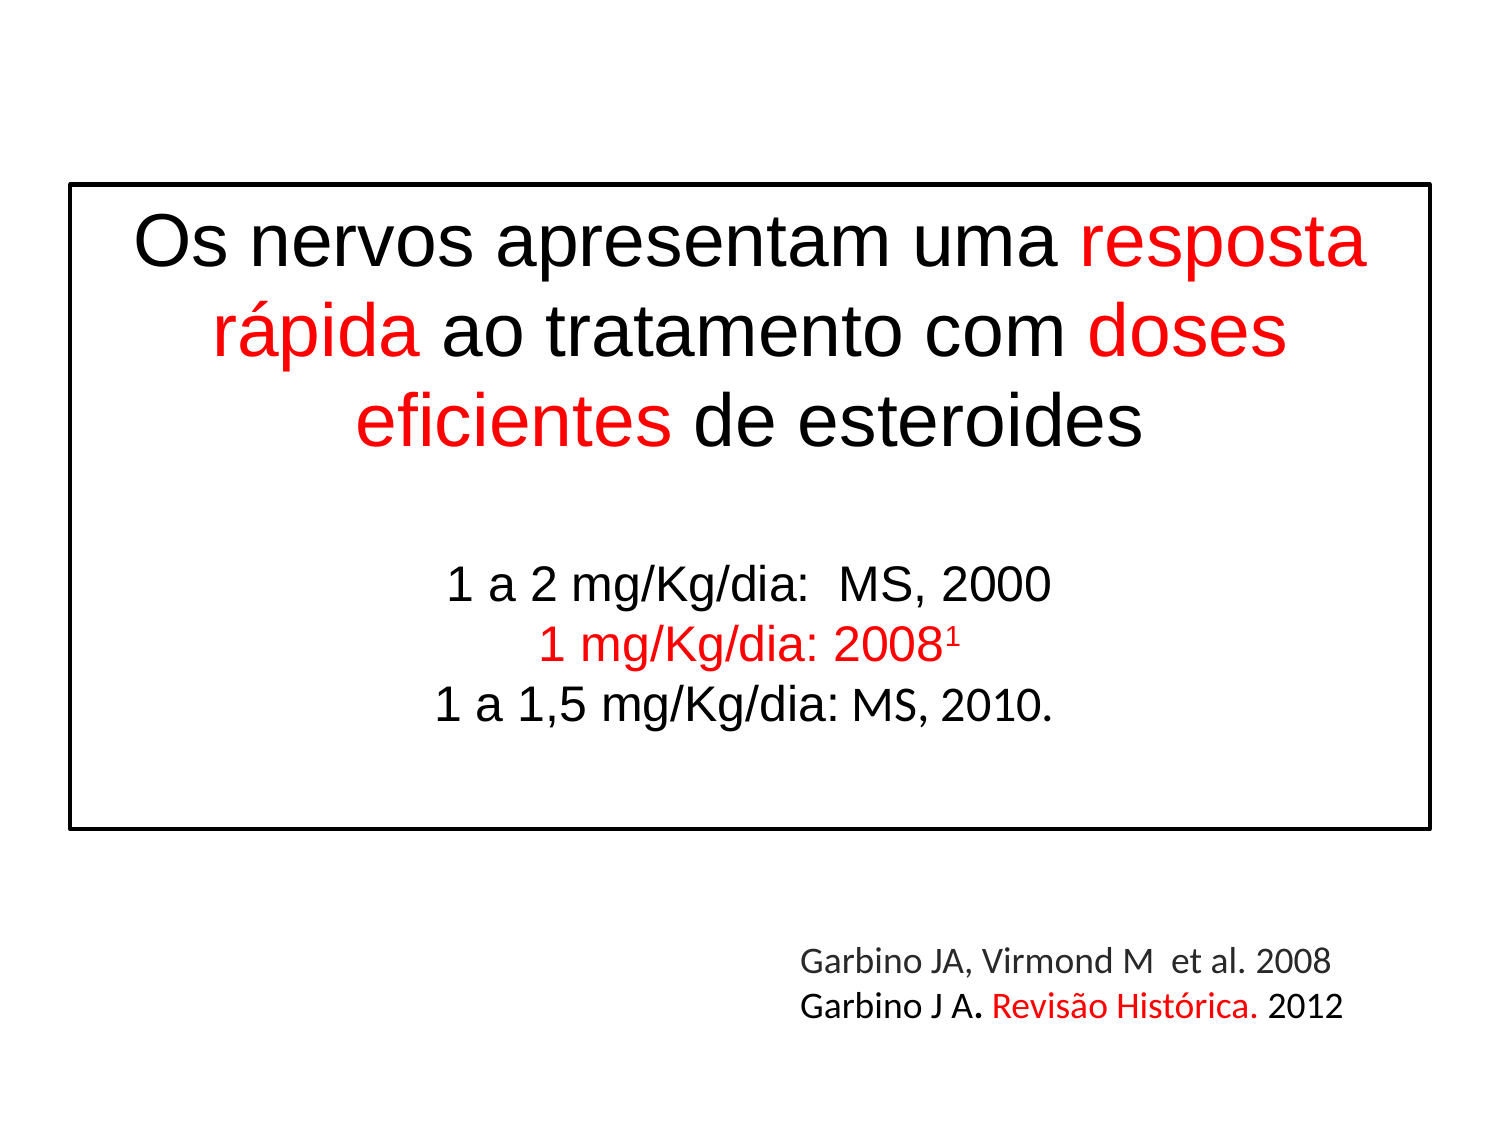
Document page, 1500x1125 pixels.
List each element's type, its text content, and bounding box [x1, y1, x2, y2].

text_box Garbino JA, Virmond M et al. 2008 Garbino J A. Revisão Histórica. 2012 [785, 928, 1376, 1034]
text_box Os nervos apresentam uma resposta rápida ao tratamento com doses eficientes de esteroides 1 a 2 mg/Kg/dia: MS, 2000 1 mg/Kg/dia: 20081 1 a 1,5 mg/Kg/dia: MS, 2010. [68, 182, 1432, 831]
